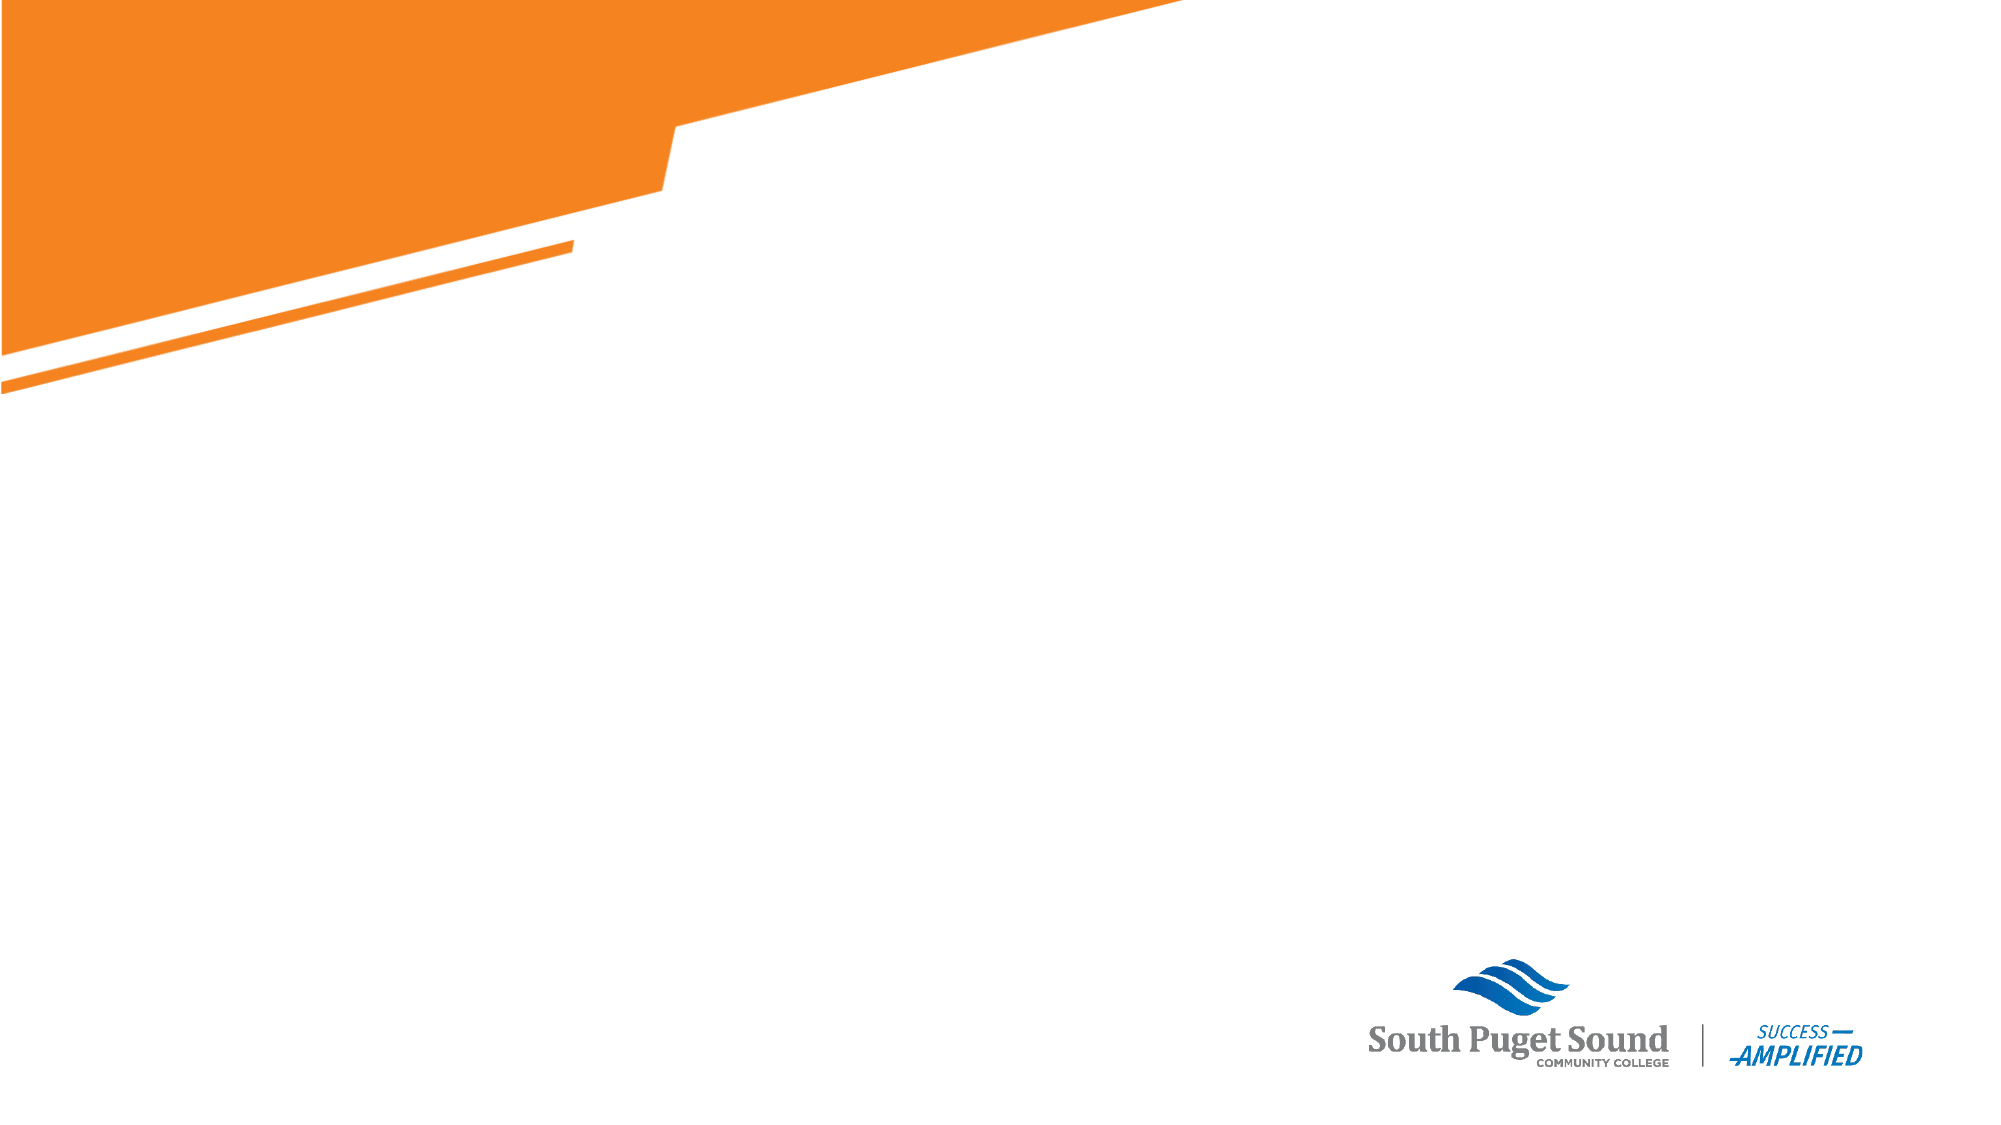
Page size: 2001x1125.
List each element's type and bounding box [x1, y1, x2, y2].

picture [2, 0, 1305, 394]
picture [1369, 959, 1863, 1067]
